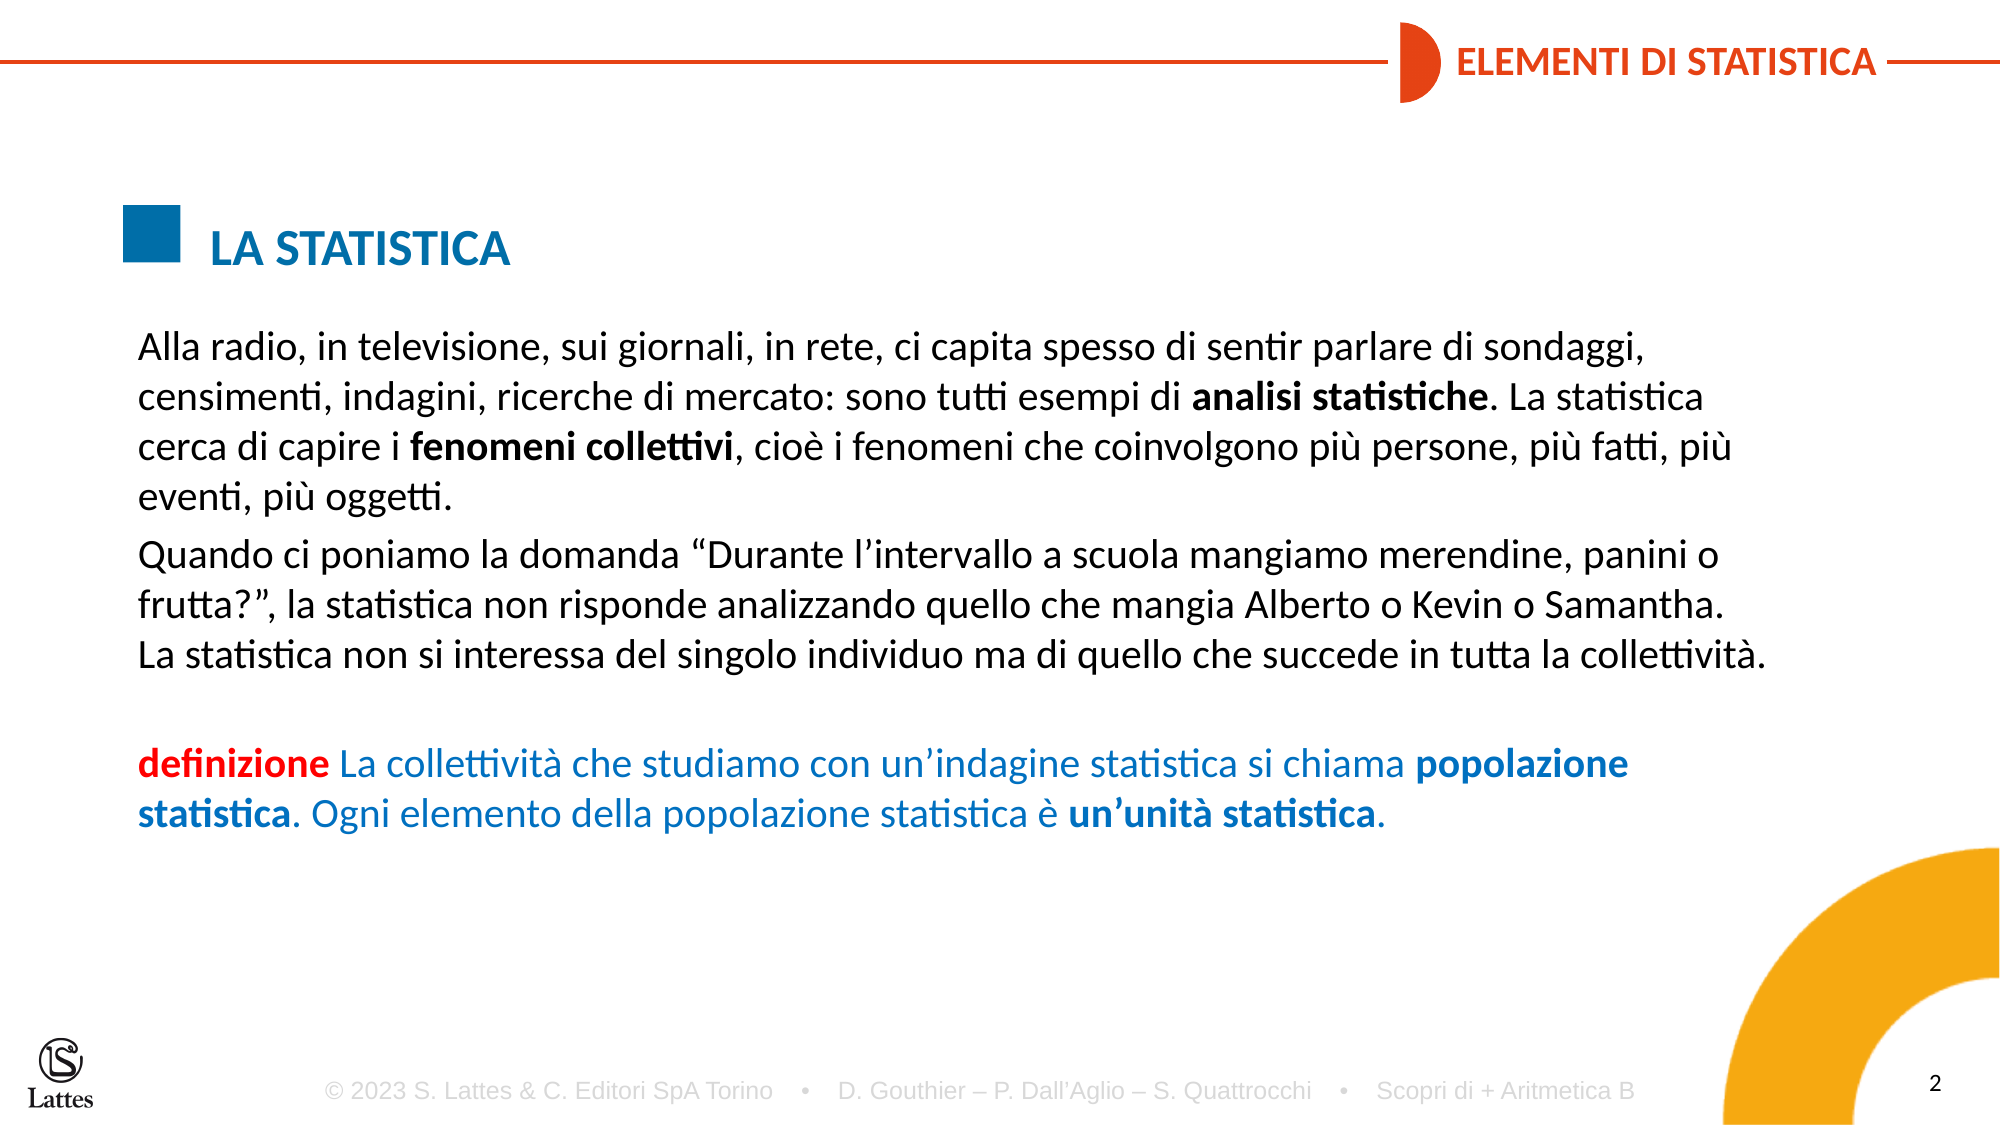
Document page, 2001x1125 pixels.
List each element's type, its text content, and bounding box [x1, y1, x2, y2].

picture [1400, 22, 1441, 103]
text_box [123, 205, 181, 263]
picture [1724, 848, 2001, 1125]
picture [27, 1037, 93, 1108]
text_box LA STATISTICA [195, 210, 1513, 287]
text_box Alla radio, in televisione, sui giornali, in rete, ci capita spesso di sentir parlare di sondaggi, censimenti, indagini, ricerche di mercato: sono tutti esempi di analisi statistiche. La statistica cerca di capire i fenomeni collettivi, cioè i fenomeni che coinvolgono più persone, più fatti, più eventi, più oggetti. Quando ci poniamo la domanda “Durante l’intervallo a scuola mangiamo merendine, panini o frutta?”, la statistica non risponde analizzando quello che mangia Alberto o Kevin o Samantha. La statistica non si interessa del singolo individuo ma di quello che succede in tutta la collettività. definizione La collettività che studiamo con un’indagine statistica si chiama popolazione statistica. Ogni elemento della popolazione statistica è un’unità statistica. [123, 311, 1788, 902]
